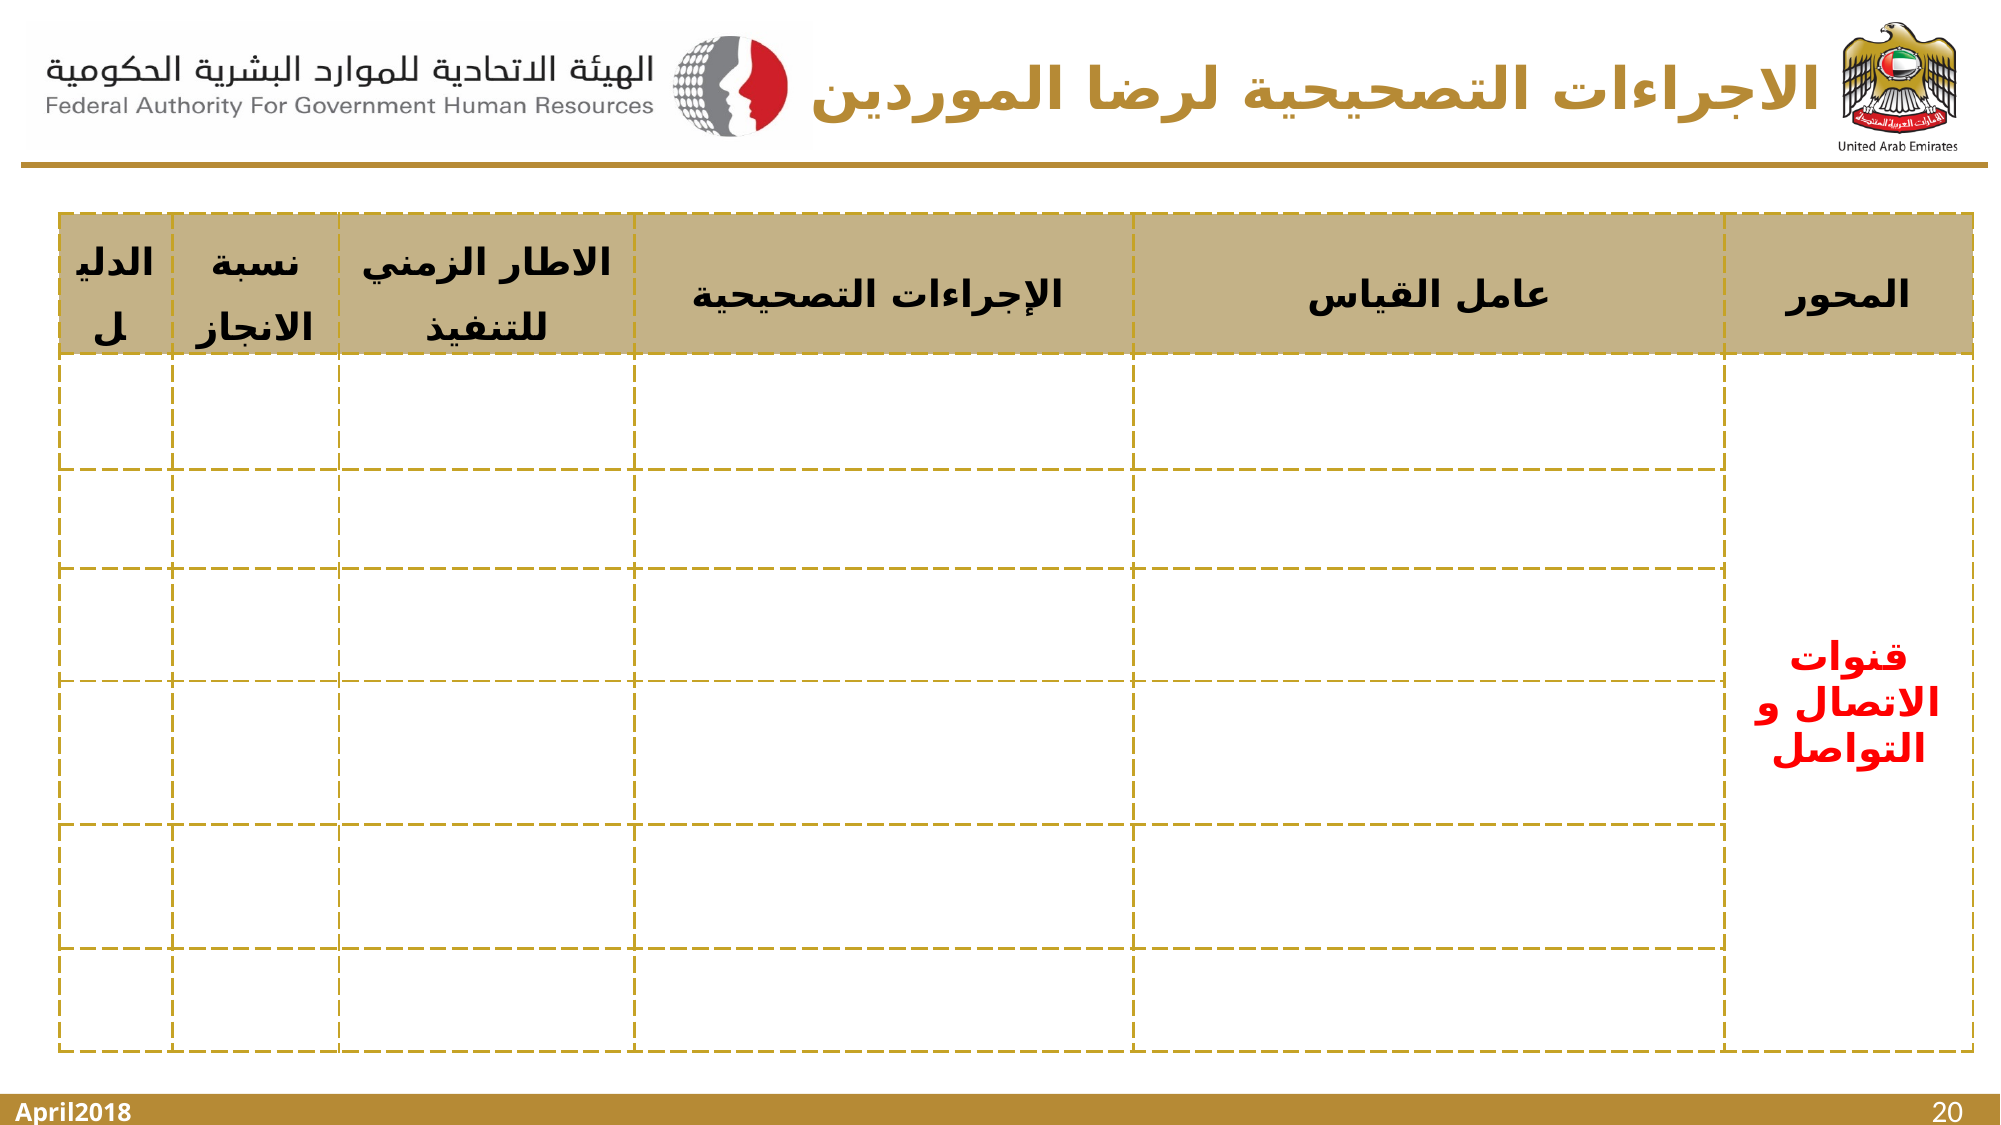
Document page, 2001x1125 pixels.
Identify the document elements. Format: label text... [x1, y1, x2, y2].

table_cell [635, 949, 1134, 1051]
table_header الدليل [59, 214, 173, 354]
picture [1822, 12, 1967, 159]
table_cell [173, 354, 339, 470]
table_cell [1134, 681, 1725, 824]
table_cell قنوات الاتصال و التواصل [1725, 354, 1973, 1051]
table_cell [635, 681, 1134, 824]
table_cell [173, 681, 339, 824]
table_cell [59, 354, 173, 470]
table_cell [173, 949, 339, 1051]
table_header نسبة الانجاز [173, 214, 339, 354]
table_cell [173, 470, 339, 568]
table_cell [339, 354, 635, 470]
table_cell [1134, 354, 1725, 470]
table_cell [635, 470, 1134, 568]
table_cell [339, 681, 635, 824]
table_header الإجراءات التصحيحية [635, 214, 1134, 354]
table_header الاطار الزمني للتنفيذ [339, 214, 635, 354]
table_cell [635, 568, 1134, 681]
table_cell [635, 354, 1134, 470]
table_cell [173, 568, 339, 681]
table_cell [1134, 470, 1725, 568]
table_cell [59, 568, 173, 681]
table_cell [1134, 568, 1725, 681]
table_cell [1134, 949, 1725, 1051]
title الاجراءات التصحيحية لرضا الموردين [788, 25, 1844, 146]
table_cell [339, 824, 635, 949]
table_cell [339, 949, 635, 1051]
table_cell [59, 681, 173, 824]
table_cell [339, 470, 635, 568]
table_cell [1134, 824, 1725, 949]
table_cell [59, 949, 173, 1051]
table_cell [339, 568, 635, 681]
table_cell [635, 824, 1134, 949]
table_cell [173, 824, 339, 949]
table_header المحور [1725, 214, 1973, 354]
picture [26, 21, 813, 150]
table_cell [59, 470, 173, 568]
table_header عامل القياس [1134, 214, 1725, 354]
table_cell [59, 824, 173, 949]
